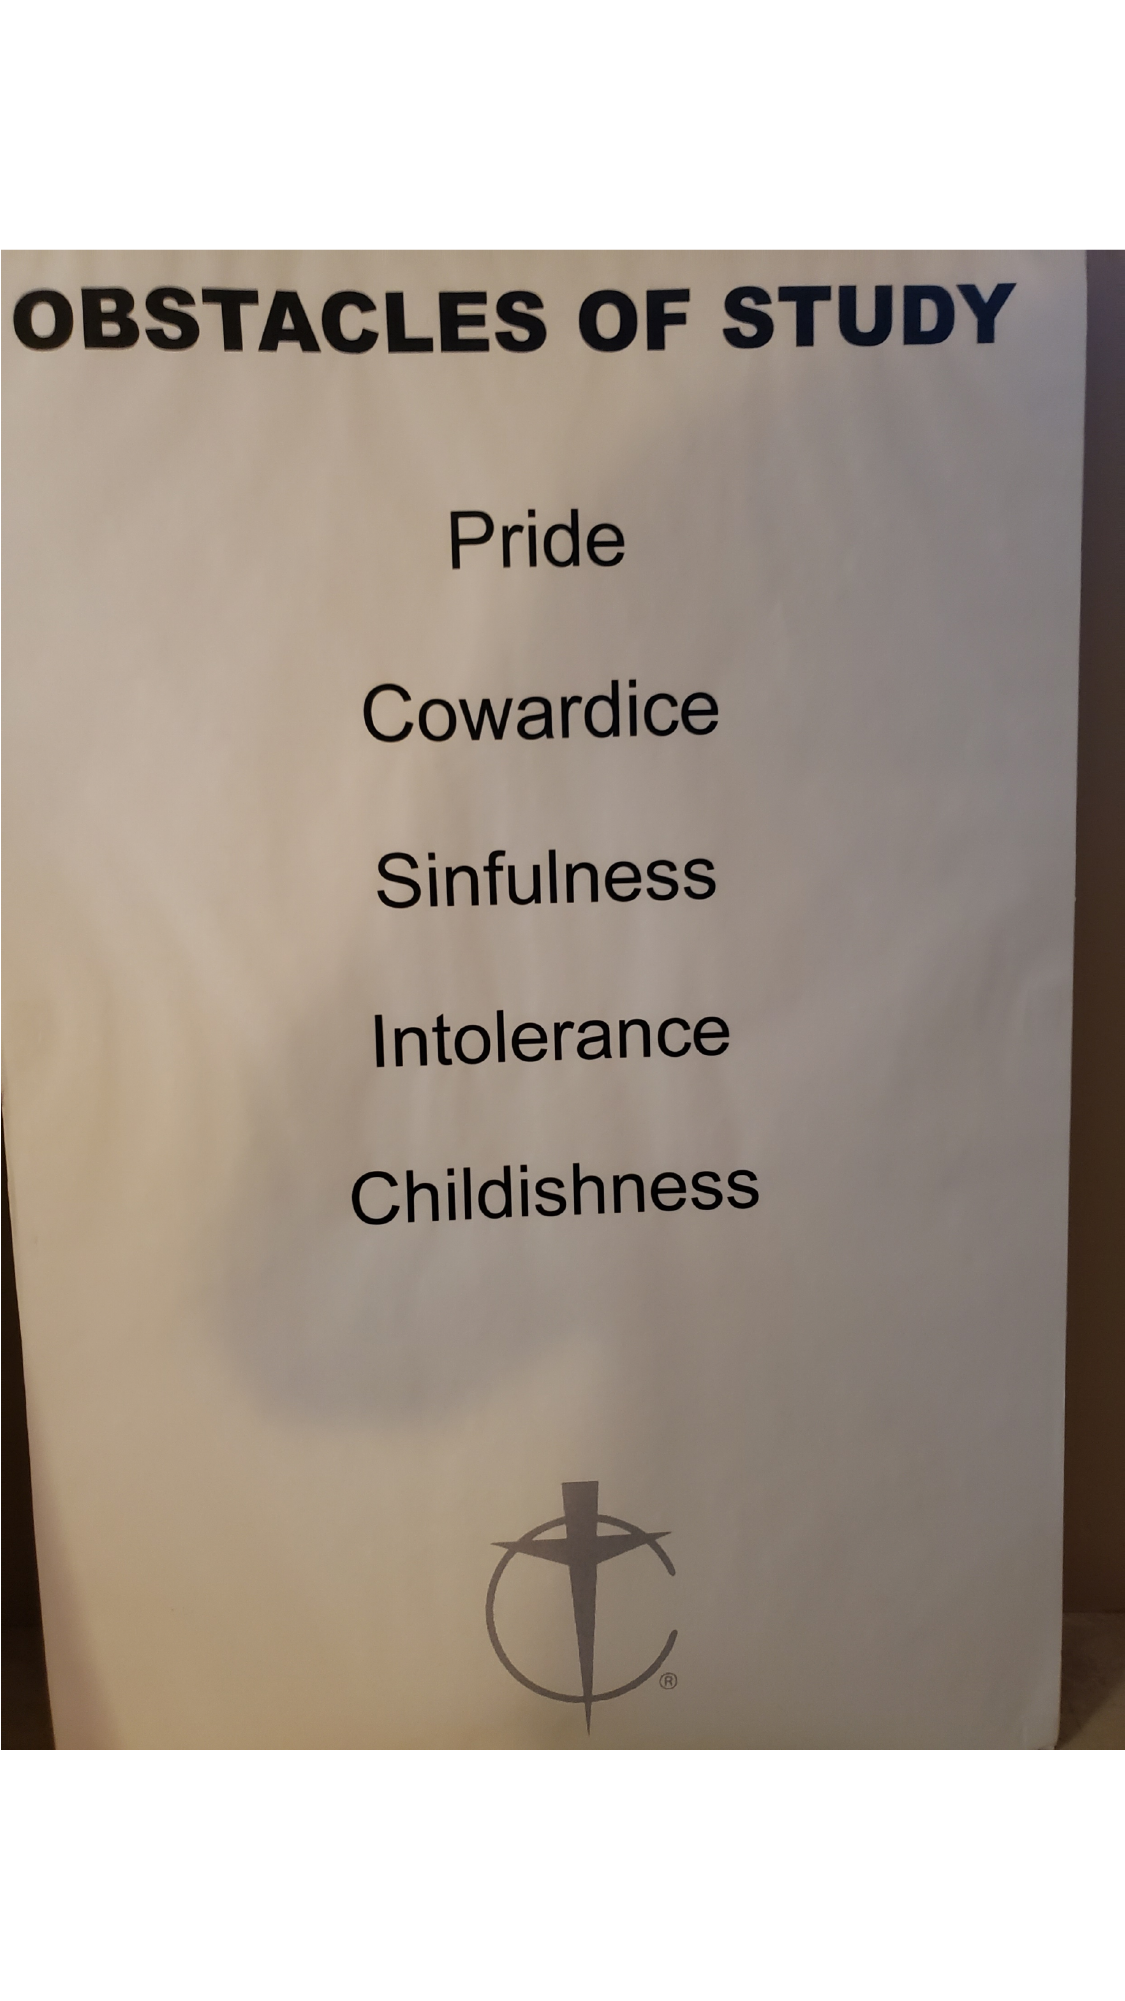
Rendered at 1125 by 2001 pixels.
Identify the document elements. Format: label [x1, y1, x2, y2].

picture [0, 251, 1125, 1748]
